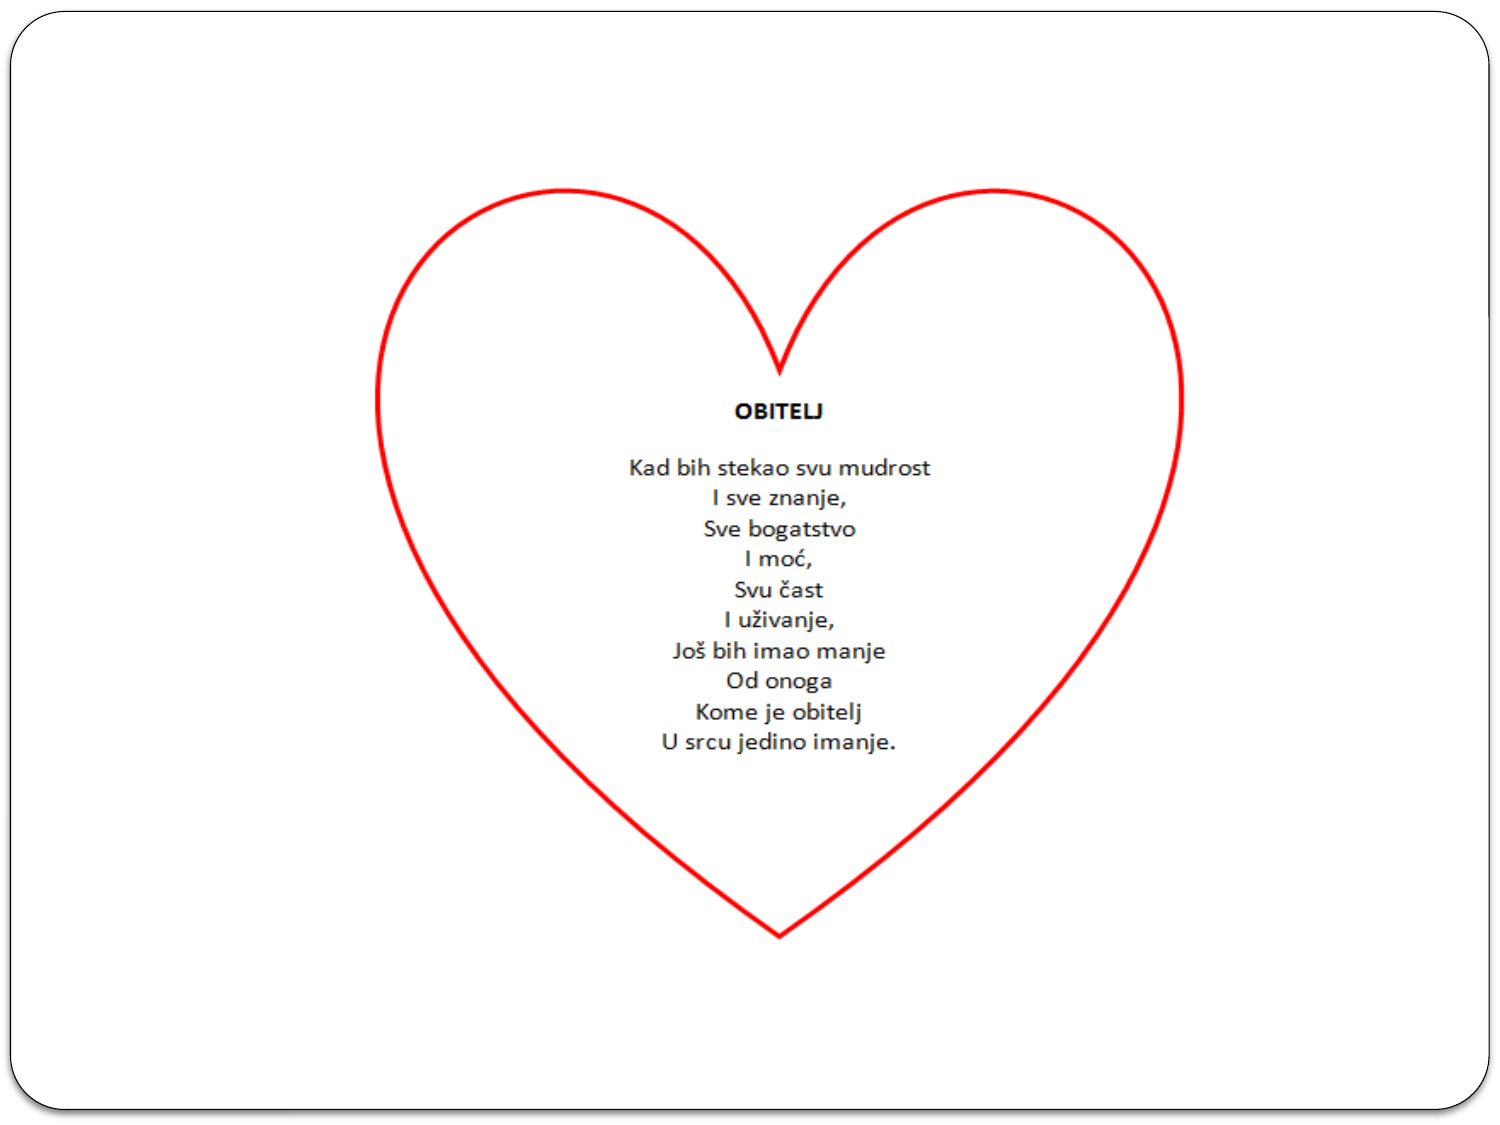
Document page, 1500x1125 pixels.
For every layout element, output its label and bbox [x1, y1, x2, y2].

picture [321, 172, 1255, 953]
